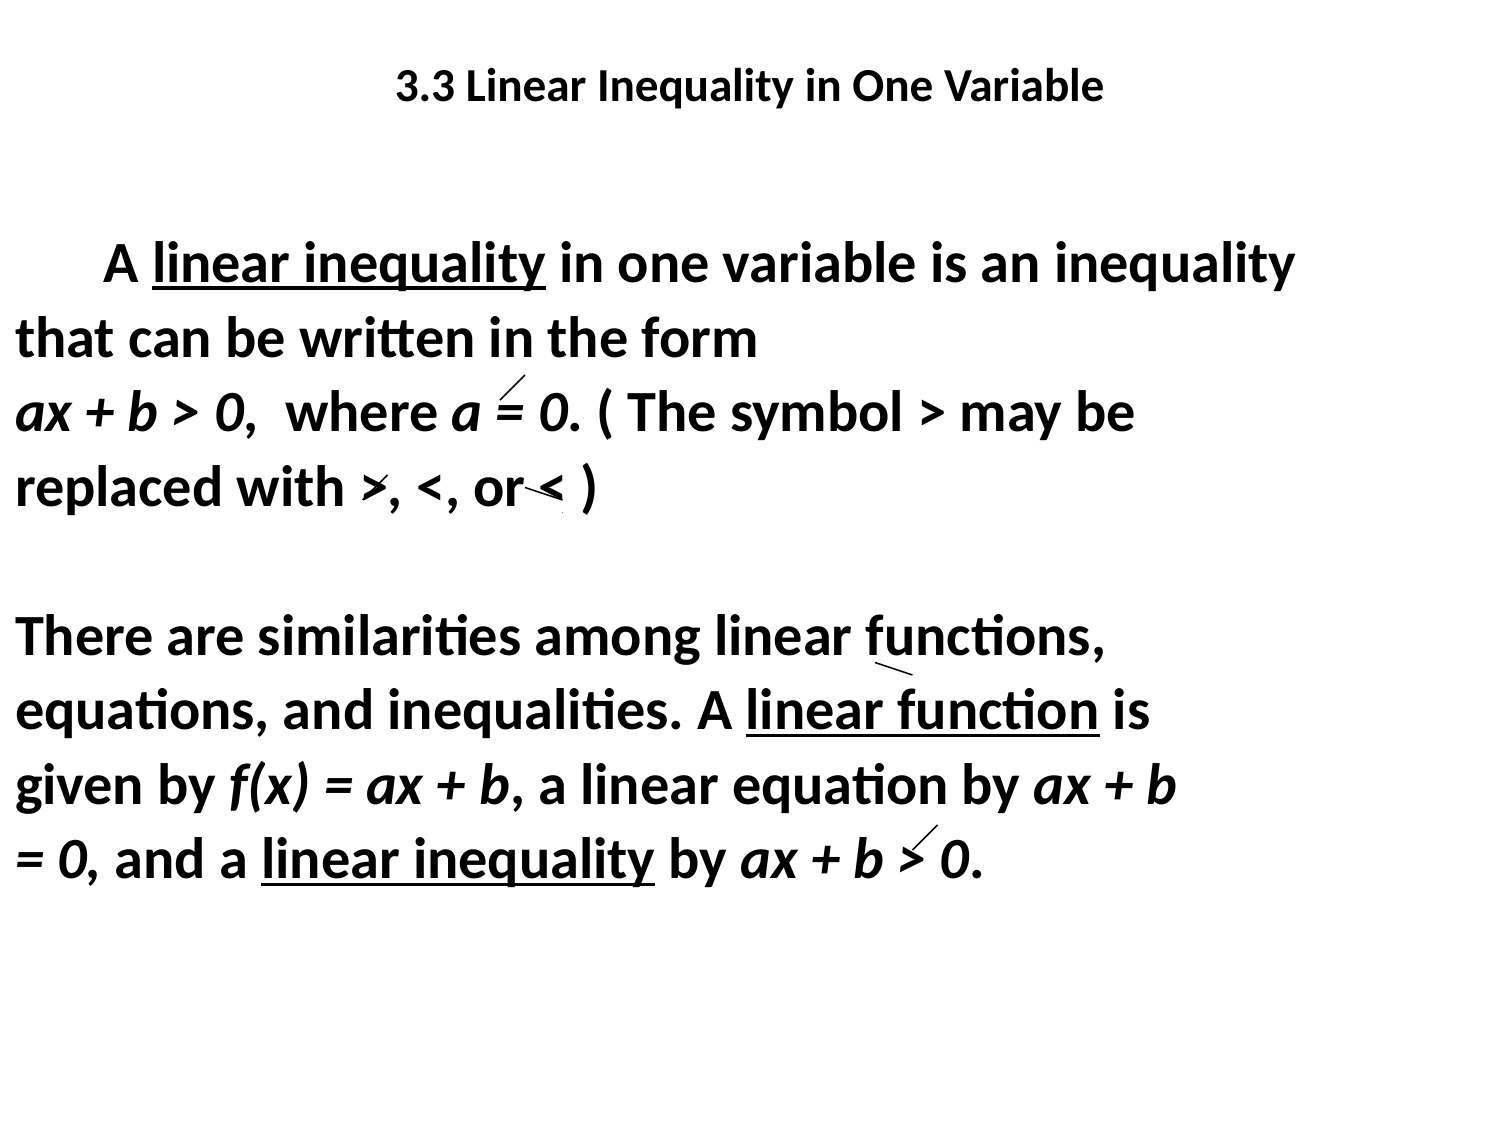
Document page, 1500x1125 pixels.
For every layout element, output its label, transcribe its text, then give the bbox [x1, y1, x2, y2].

list A linear inequality in one variable is an inequality that can be written in the form ax + b > 0, where a = 0. ( The symbol > may be replaced with >, <, or < ) There are similarities among linear functions, equations, and inequalities. A linear function is given by f(x) = ax + b, a linear equation by ax + b = 0, and a linear inequality by ax + b > 0. [0, 224, 1400, 900]
title 3.3 Linear Inequality in One Variable [75, 45, 1425, 233]
